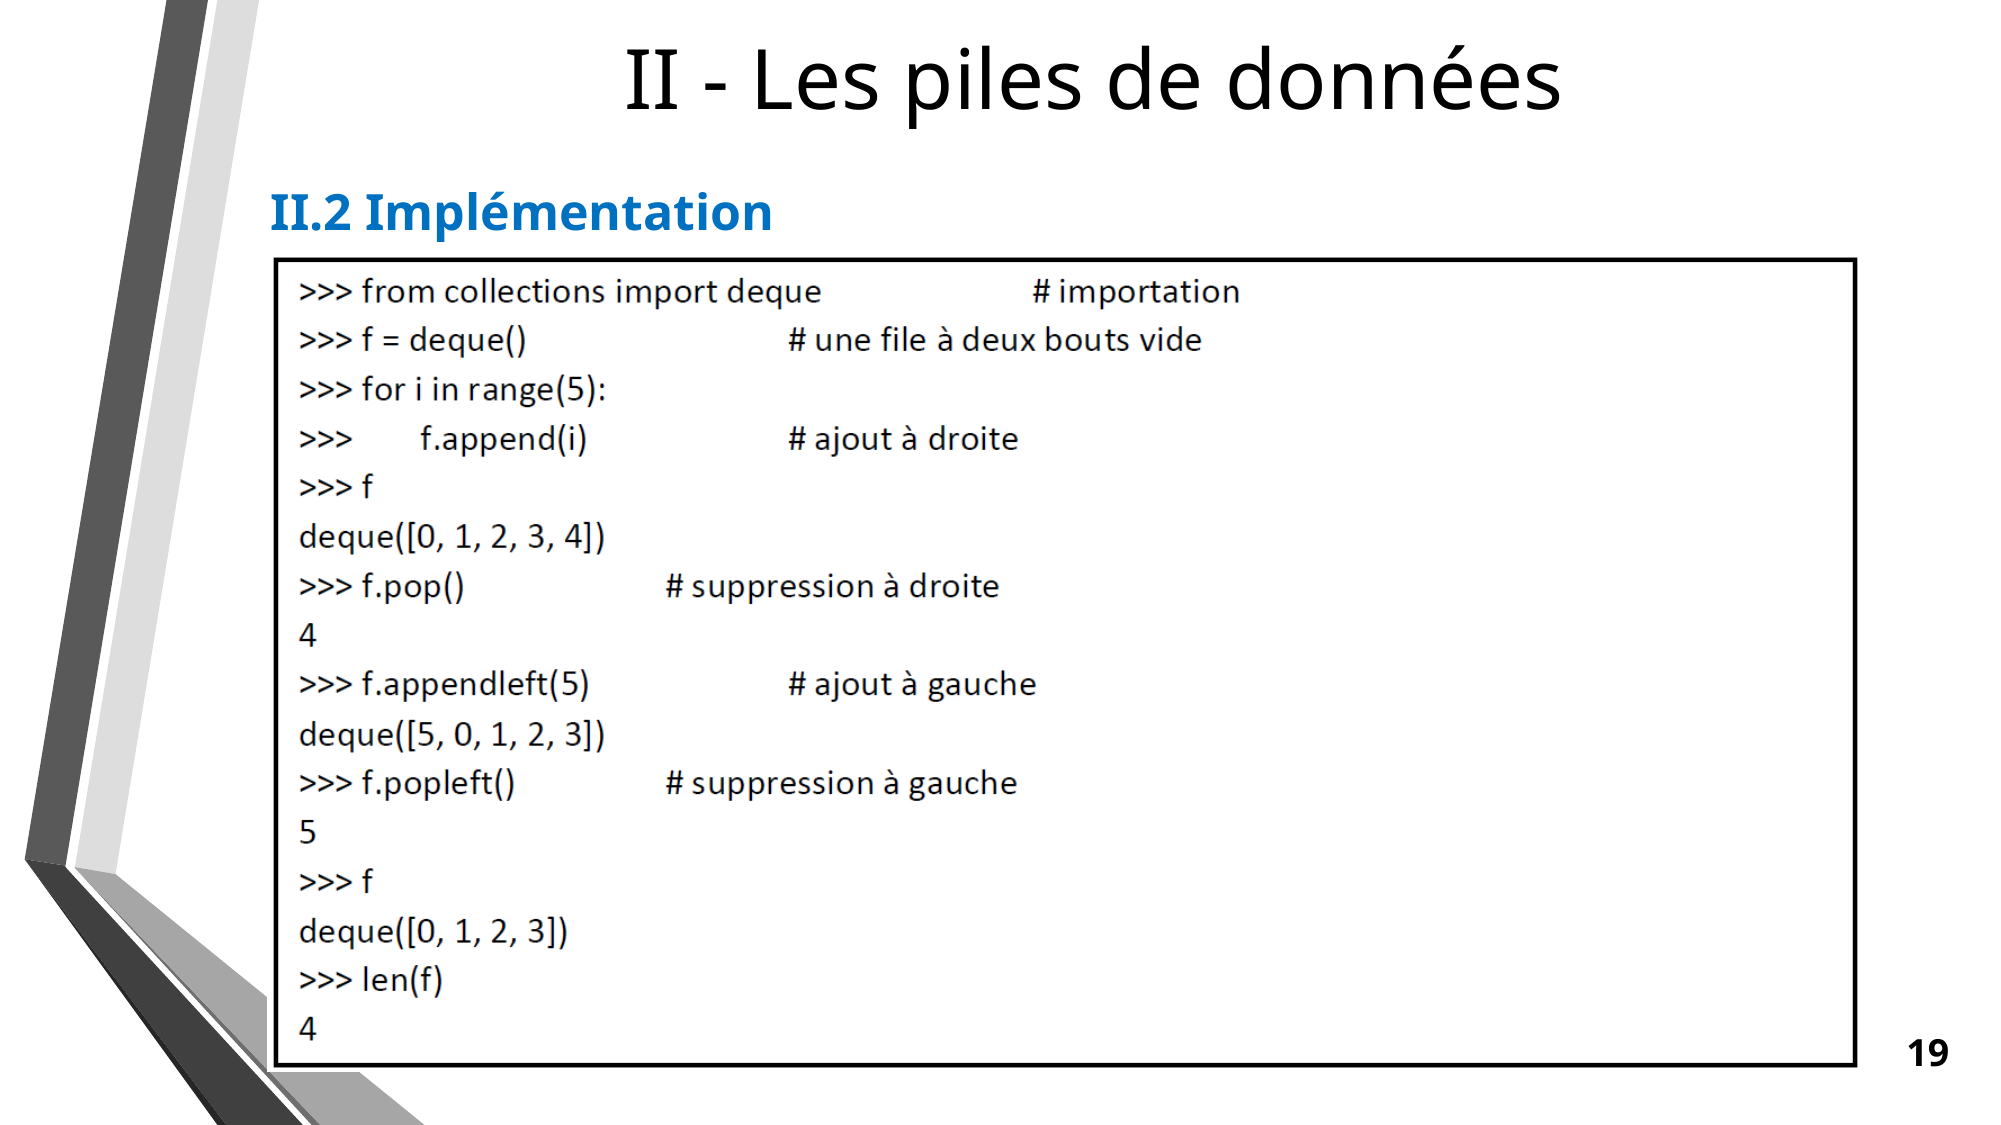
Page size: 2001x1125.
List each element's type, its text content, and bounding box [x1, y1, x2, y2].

slide_number 19 [1874, 1025, 1965, 1085]
picture [267, 251, 1863, 1072]
text_box II.2 Implémentation [255, 172, 1875, 248]
text_box II - Les piles de données [373, 19, 1816, 117]
